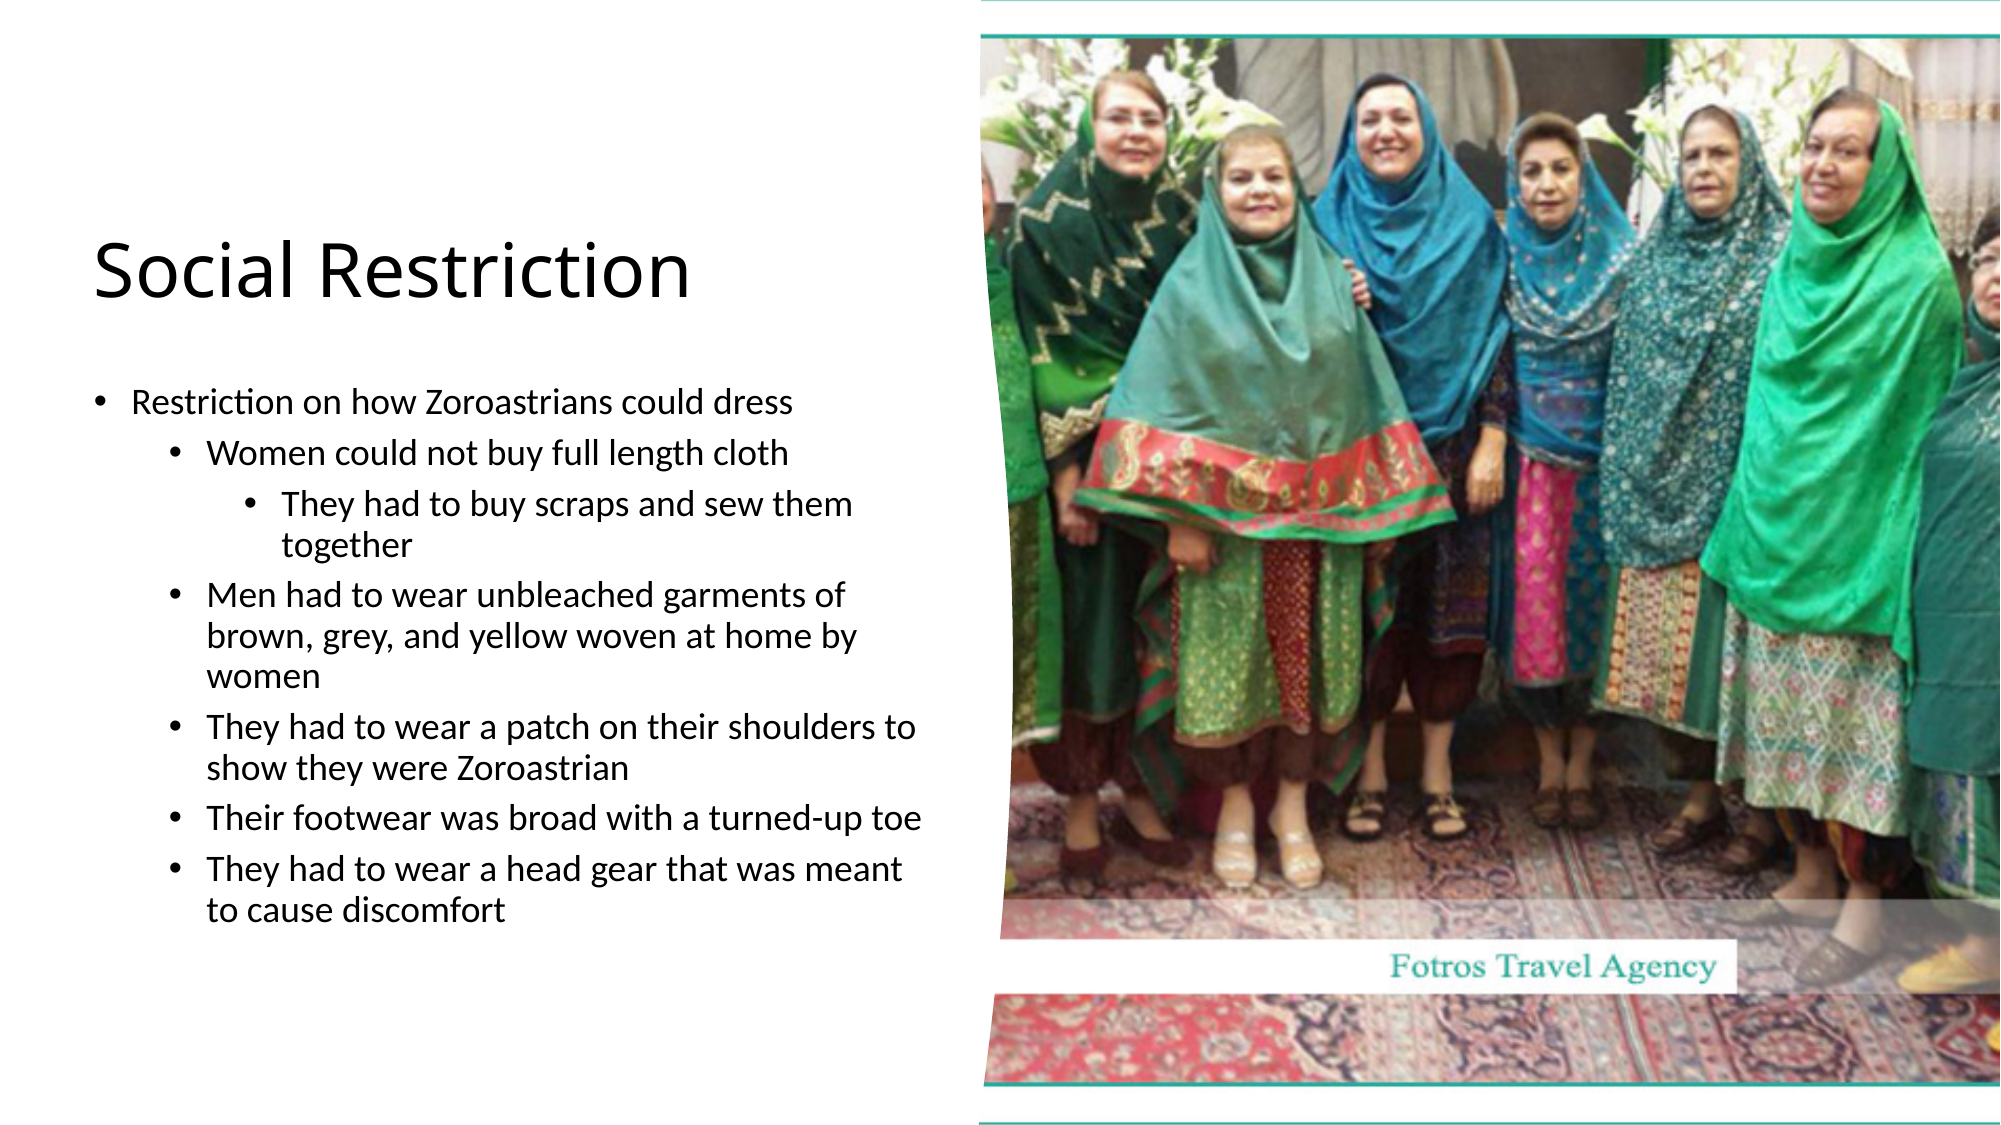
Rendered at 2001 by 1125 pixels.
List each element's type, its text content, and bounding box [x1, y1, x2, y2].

list Restriction on how Zoroastrians could dress Women could not buy full length cloth They had to buy scraps and sew them together Men had to wear unbleached garments of brown, grey, and yellow woven at home by women They had to wear a patch on their shoulders to show they were Zoroastrian Their footwear was broad with a turned-up toe They had to wear a head gear that was meant to cause discomfort [78, 375, 953, 1018]
picture [978, 0, 2000, 1125]
title Social Restriction [78, 53, 953, 322]
